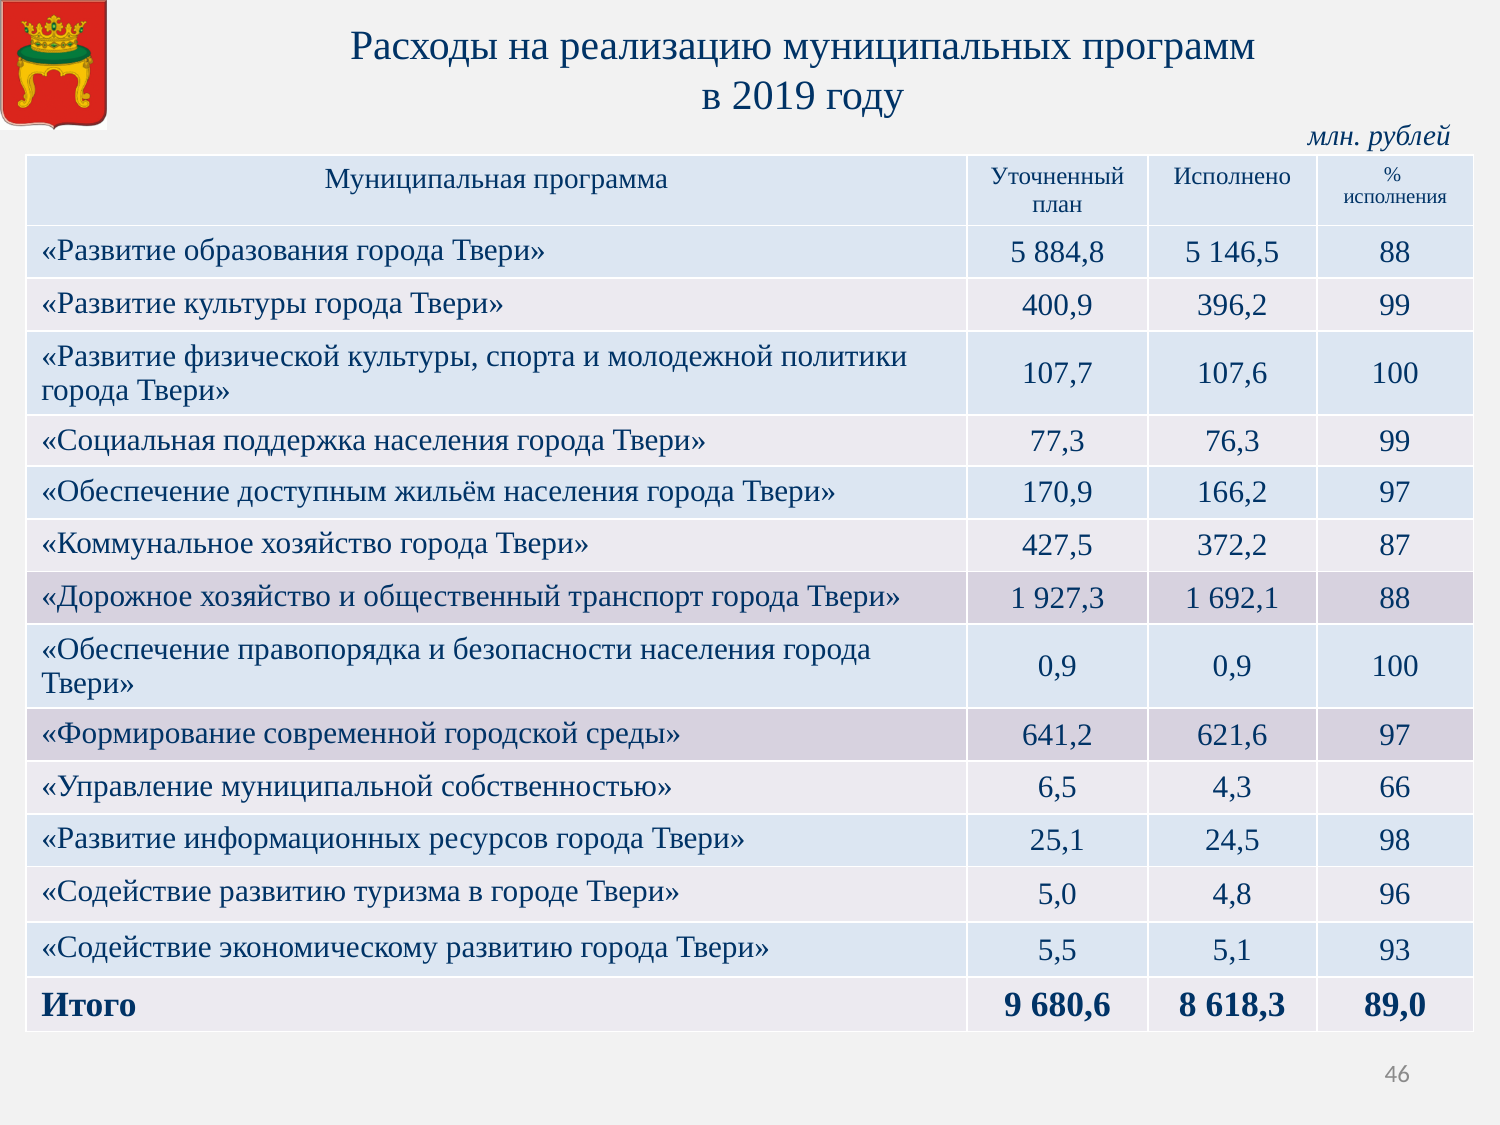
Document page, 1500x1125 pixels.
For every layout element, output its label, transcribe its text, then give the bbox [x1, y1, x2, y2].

table_cell 1 692,1 [1149, 572, 1316, 623]
table_cell 107,6 [1149, 332, 1316, 414]
table_cell 400,9 [968, 279, 1147, 330]
table_cell «Развитие информационных ресурсов города Твери» [27, 815, 966, 866]
table_cell 99 [1318, 416, 1473, 465]
table_cell 5 884,8 [968, 226, 1147, 277]
table_cell 25,1 [968, 815, 1147, 866]
table_cell «Коммунальное хозяйство города Твери» [27, 520, 966, 571]
table_cell 170,9 [968, 467, 1147, 518]
table_cell 88 [1318, 572, 1473, 623]
table_cell 427,5 [968, 520, 1147, 571]
table_cell 24,5 [1149, 815, 1316, 866]
table_cell 96 [1318, 867, 1473, 921]
table_header Муниципальная программа [27, 156, 966, 225]
table_header Исполнено [1149, 156, 1316, 225]
table_cell 4,8 [1149, 867, 1316, 921]
table_cell 4,3 [1149, 762, 1316, 813]
table_cell 89,0 [1318, 978, 1473, 1031]
table_cell 98 [1318, 815, 1473, 866]
table_cell 5,1 [1149, 923, 1316, 976]
table_cell 77,3 [968, 416, 1147, 465]
table_cell «Содействие развитию туризма в городе Твери» [27, 867, 966, 921]
text_box млн. рублей [1270, 108, 1466, 159]
table_cell 6,5 [968, 762, 1147, 813]
table_cell 372,2 [1149, 520, 1316, 571]
table_cell 100 [1318, 625, 1473, 707]
table_cell «Управление муниципальной собственностью» [27, 762, 966, 813]
table_cell 621,6 [1149, 709, 1316, 760]
table_cell Итого [27, 978, 966, 1031]
table_cell 8 618,3 [1149, 978, 1316, 1031]
table_cell 93 [1318, 923, 1473, 976]
table_cell 100 [1318, 332, 1473, 414]
table_cell 99 [1318, 279, 1473, 330]
table_cell 107,7 [968, 332, 1147, 414]
table_cell «Обеспечение правопорядка и безопасности населения города Твери» [27, 625, 966, 707]
table_cell «Развитие физической культуры, спорта и молодежной политики города Твери» [27, 332, 966, 414]
table_cell «Дорожное хозяйство и общественный транспорт города Твери» [27, 572, 966, 623]
table_cell «Развитие образования города Твери» [27, 226, 966, 277]
table_cell «Социальная поддержка населения города Твери» [27, 416, 966, 465]
table_cell 97 [1318, 709, 1473, 760]
table_cell 5 146,5 [1149, 226, 1316, 277]
slide_number 46 [1074, 1042, 1425, 1103]
picture [0, 0, 107, 131]
table_cell «Развитие культуры города Твери» [27, 279, 966, 330]
table_cell 66 [1318, 762, 1473, 813]
table_cell «Формирование современной городской среды» [27, 709, 966, 760]
table_cell 166,2 [1149, 467, 1316, 518]
table_cell 88 [1318, 226, 1473, 277]
table_cell 5,0 [968, 867, 1147, 921]
table_cell «Содействие экономическому развитию города Твери» [27, 923, 966, 976]
table_cell 0,9 [968, 625, 1147, 707]
table_cell 0,9 [1149, 625, 1316, 707]
table_cell 1 927,3 [968, 572, 1147, 623]
table_header % исполнения [1318, 156, 1473, 225]
table_cell «Обеспечение доступным жильём населения города Твери» [27, 467, 966, 518]
text_box Расходы на реализацию муниципальных программ в 2019 году [147, 42, 1459, 126]
table_cell 87 [1318, 520, 1473, 571]
table_cell 97 [1318, 467, 1473, 518]
table_cell 76,3 [1149, 416, 1316, 465]
table_cell 641,2 [968, 709, 1147, 760]
table_cell 9 680,6 [968, 978, 1147, 1031]
table_header Уточненный план [968, 156, 1147, 225]
table_cell 396,2 [1149, 279, 1316, 330]
table_cell 5,5 [968, 923, 1147, 976]
